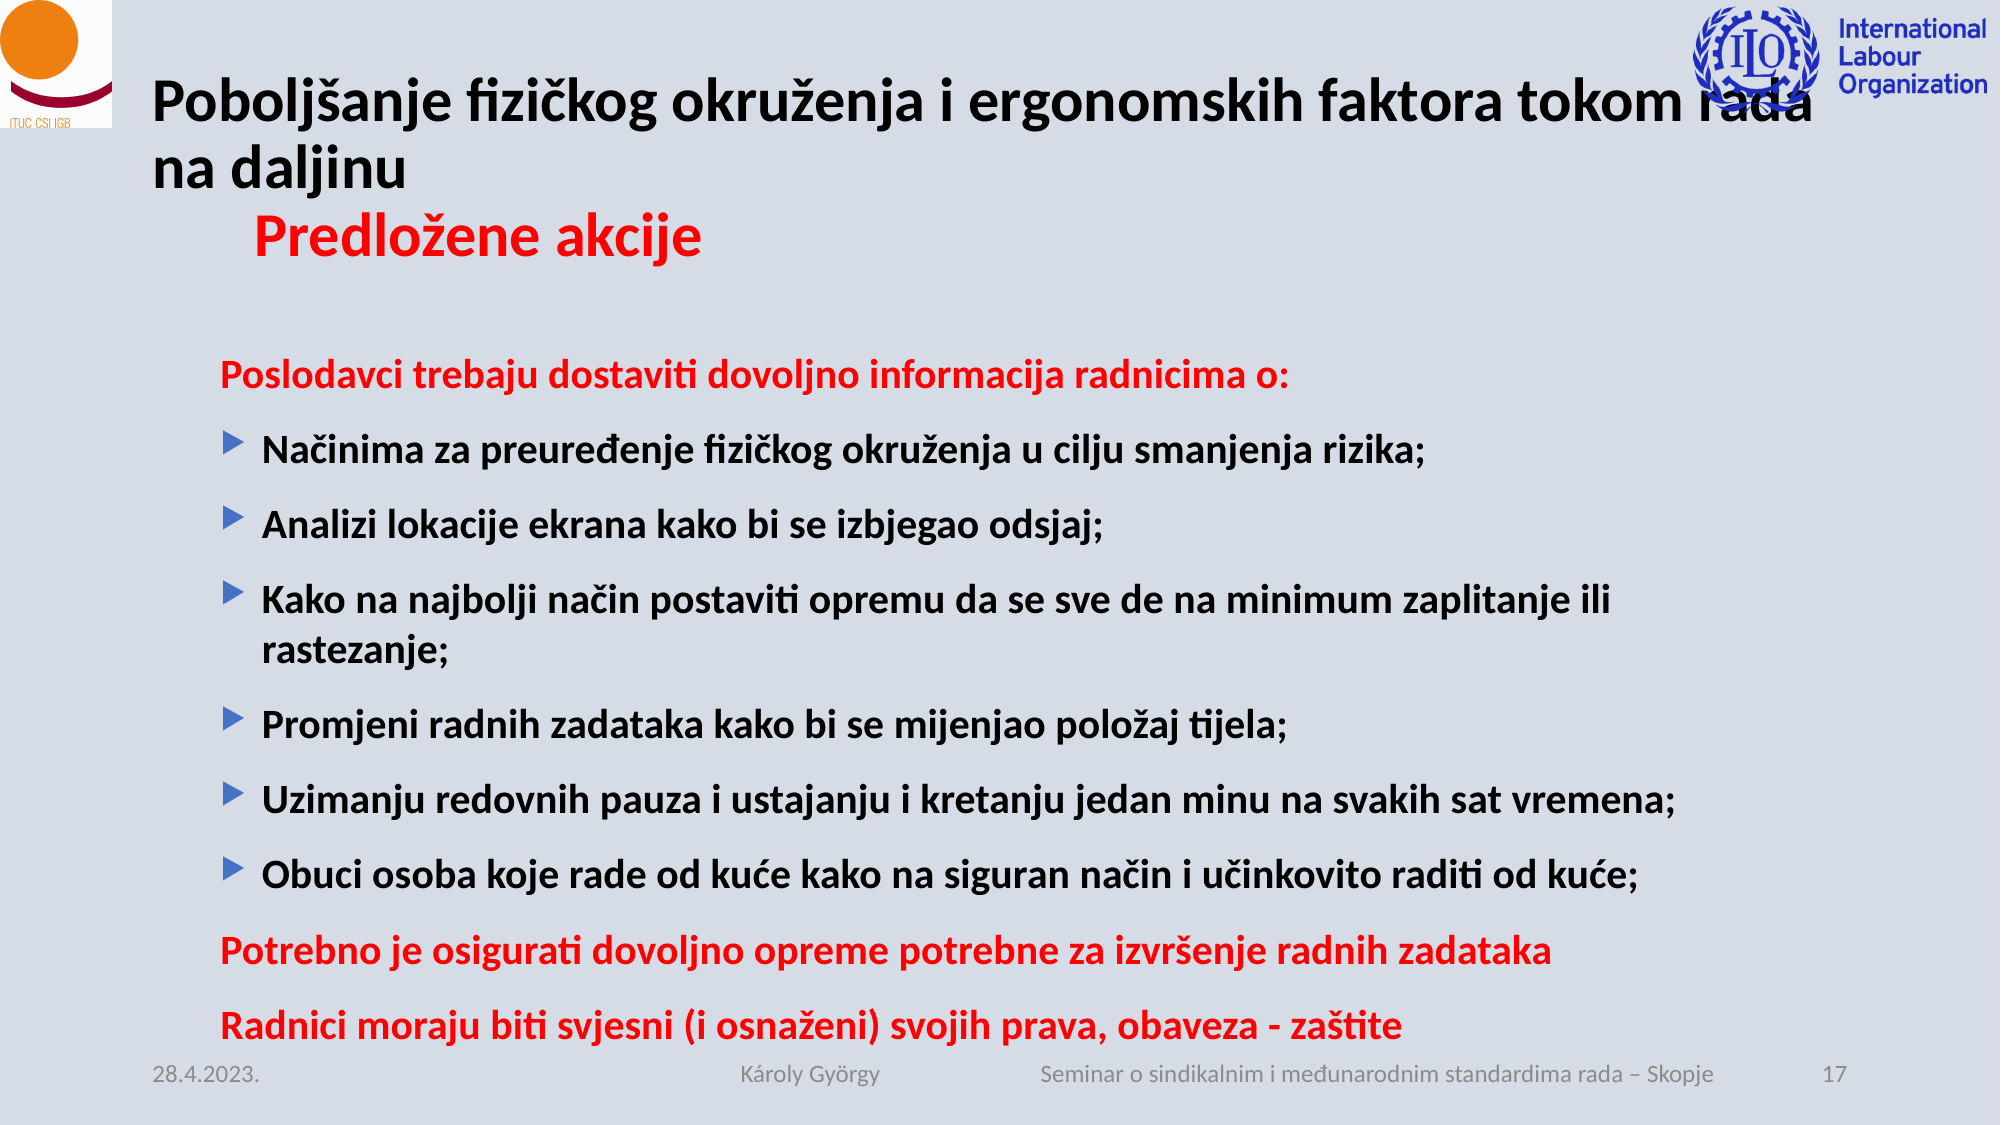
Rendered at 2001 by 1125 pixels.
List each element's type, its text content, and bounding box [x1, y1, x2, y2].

slide_number 17 [1412, 1042, 1863, 1103]
picture [1693, 6, 1987, 114]
picture [0, 0, 112, 128]
footer Károly György Seminar o sindikalnim i međunarodnim standardima rada – Skopje [662, 1042, 1412, 1103]
list Poslodavci trebaju dostaviti dovoljno informacija radnicima o: Načinima za preuređenje fizičkog okruženja u cilju smanjenja rizika; Analizi lokacije ekrana kako bi se izbjegao odsjaj; Kako na najbolji način postaviti opremu da se sve de na minimum zaplitanje ili rastezanje; Promjeni radnih zadataka kako bi se mijenjao položaj tijela; Uzimanju redovnih pauza i ustajanju i kretanju jedan minu na svakih sat vremena; Obuci osoba koje rade od kuće kako na siguran način i učinkovito raditi od kuće; Potrebno je osigurati dovoljno opreme potrebne za izvršenje radnih zadataka Radnici moraju biti svjesni (i osnaženi) svojih prava, obaveza - zaštite [220, 346, 1780, 1026]
title Poboljšanje fizičkog okruženja i ergonomskih faktora tokom rada na daljinu Predložene akcije [137, 59, 1863, 278]
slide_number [137, 1042, 588, 1103]
